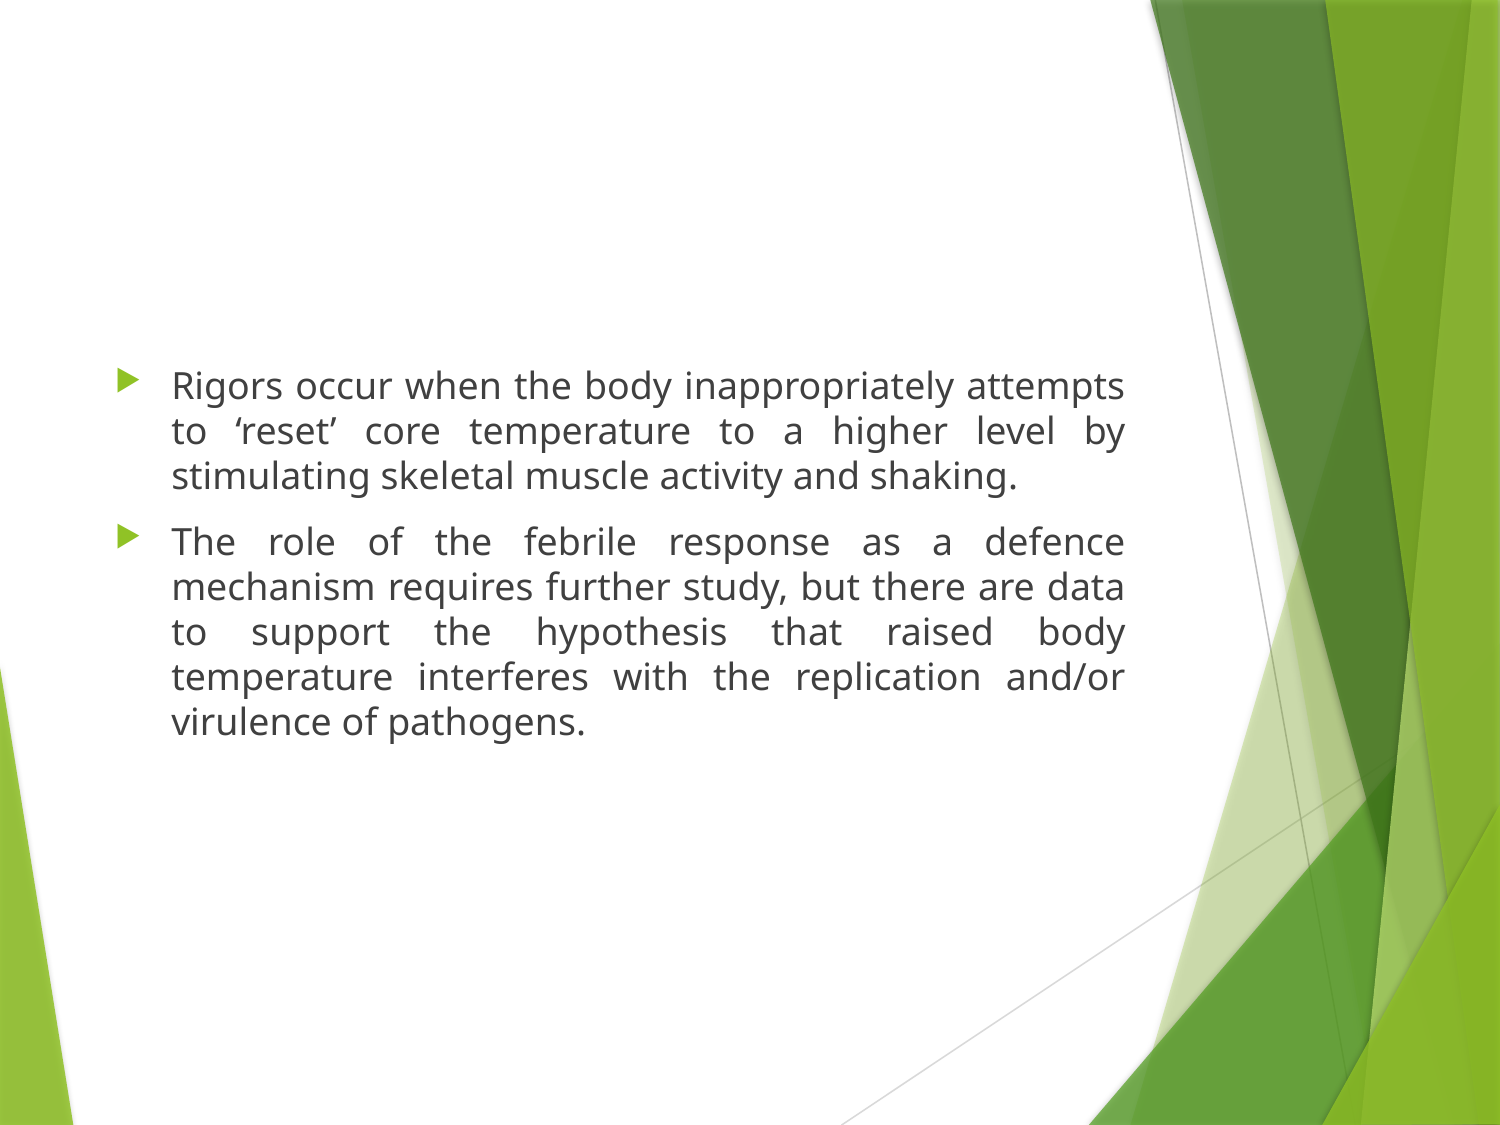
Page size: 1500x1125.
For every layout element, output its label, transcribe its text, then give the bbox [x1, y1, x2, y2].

list Rigors occur when the body inappropriately attempts to ‘reset’ core temperature to a higher level by stimulating skeletal muscle activity and shaking. The role of the febrile response as a defence mechanism requires further study, but there are data to support the hypothesis that raised body temperature interferes with the replication and/or virulence of pathogens. [99, 354, 1142, 992]
